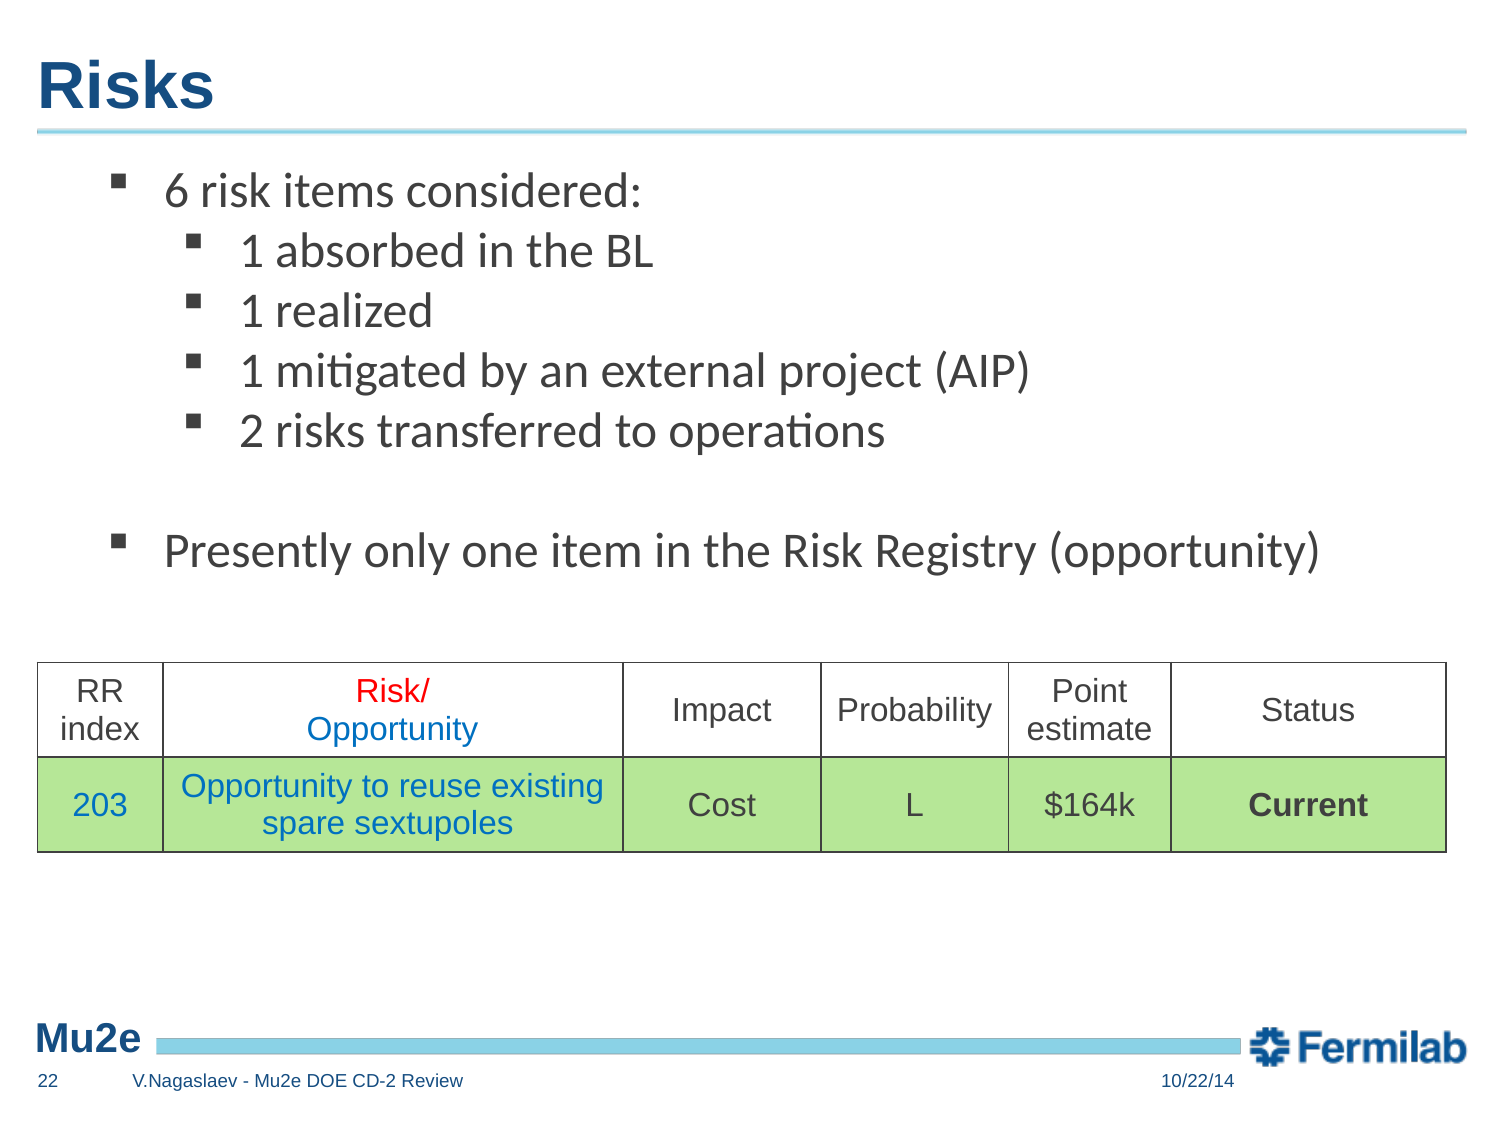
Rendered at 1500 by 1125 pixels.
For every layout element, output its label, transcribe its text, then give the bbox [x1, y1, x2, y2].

title Risks [37, 17, 1463, 123]
table_header Status [1172, 663, 1445, 756]
table_header Probability [822, 663, 1008, 756]
table_cell Current [1172, 758, 1445, 851]
table_cell L [822, 758, 1008, 851]
table_cell $164k [1009, 758, 1170, 851]
table_header Point estimate [1009, 663, 1170, 756]
table_header Risk/ Opportunity [164, 663, 622, 756]
text_box 6 risk items considered: 1 absorbed in the BL 1 realized 1 mitigated by an external project (AIP) 2 risks transferred to operations Presently only one item in the Risk Registry (opportunity) [92, 149, 1338, 585]
table_header RR index [38, 663, 162, 756]
table_cell Opportunity to reuse existing spare sextupoles [164, 758, 622, 851]
slide_number 22 [37, 1068, 111, 1109]
table_cell Cost [624, 758, 820, 851]
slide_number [1058, 1068, 1235, 1109]
footer V.Nagaslaev - Mu2e DOE CD-2 Review [132, 1068, 1014, 1109]
table_header Impact [624, 663, 820, 756]
table_cell 203 [38, 758, 162, 851]
